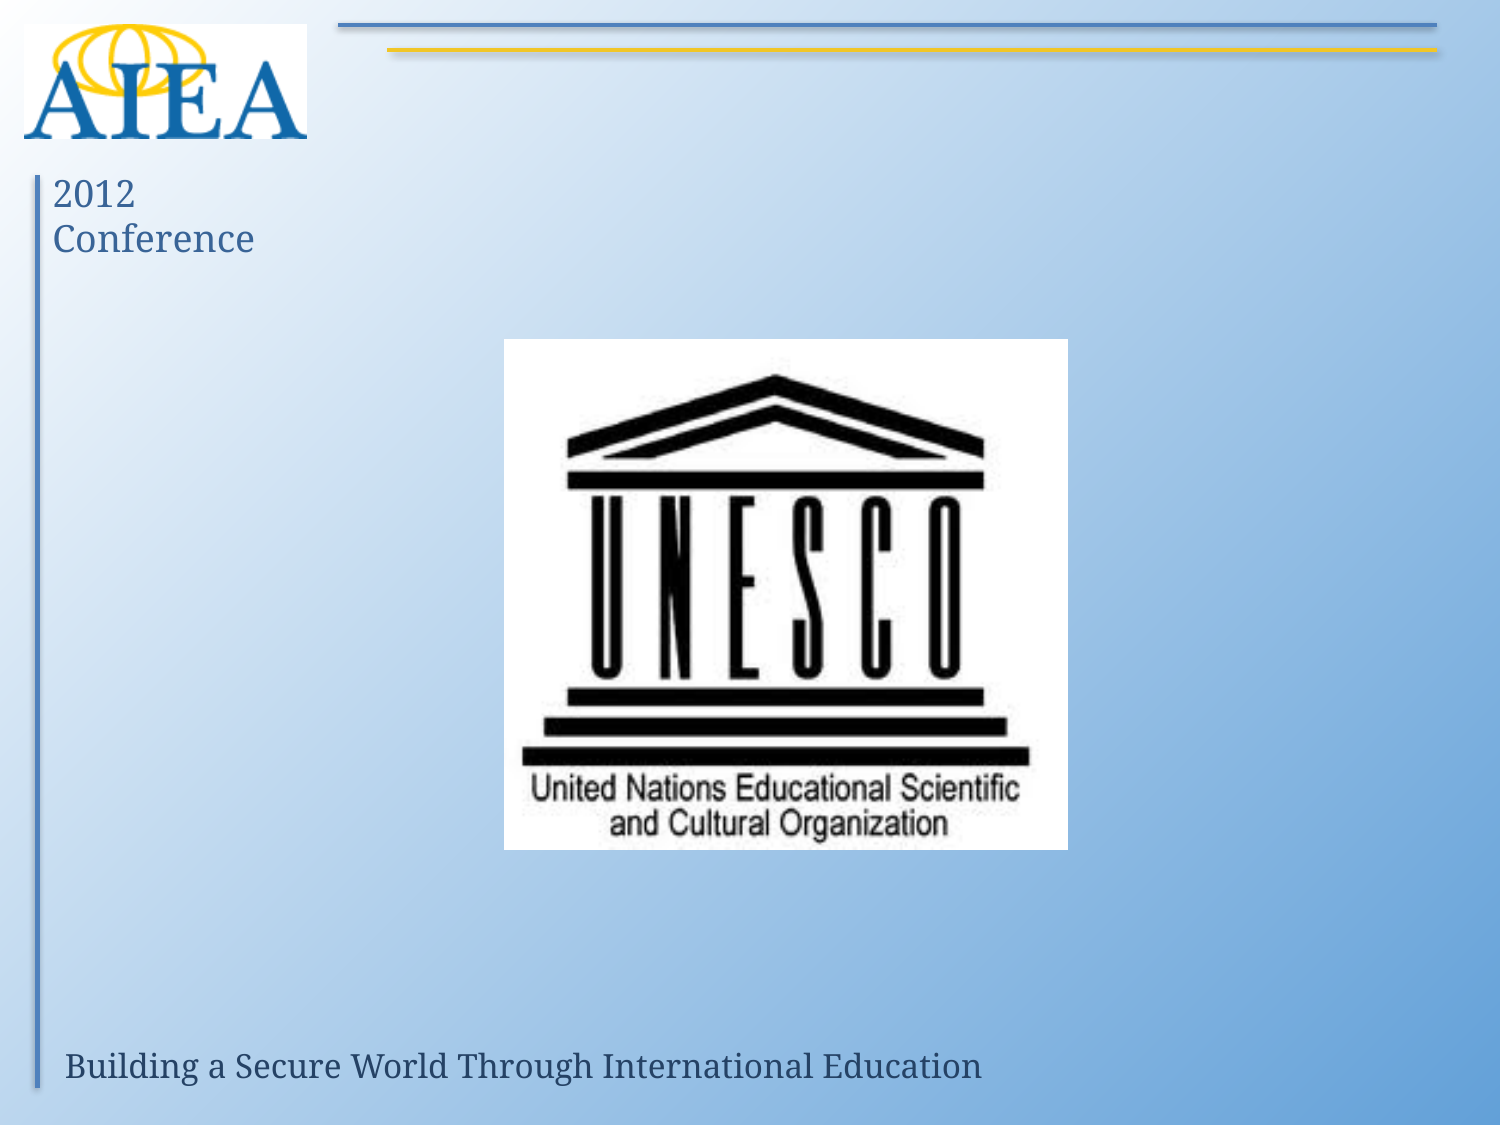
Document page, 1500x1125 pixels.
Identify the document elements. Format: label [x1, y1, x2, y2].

picture [503, 339, 1068, 851]
picture [24, 24, 307, 139]
